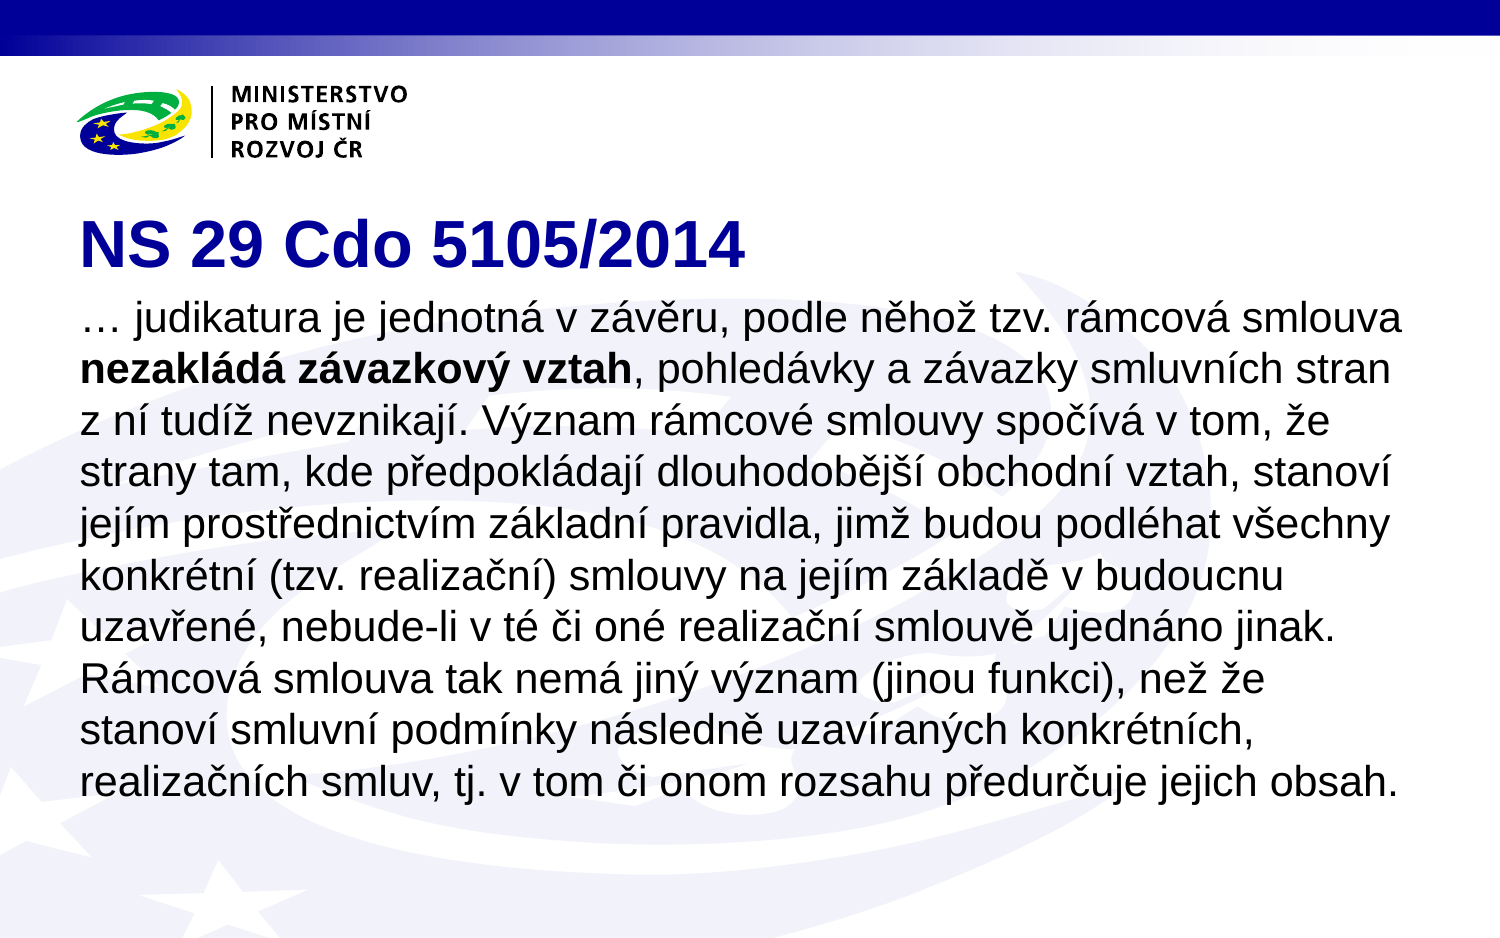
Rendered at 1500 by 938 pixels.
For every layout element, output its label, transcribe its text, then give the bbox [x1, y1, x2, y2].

list … judikatura je jednotná v závěru, podle něhož tzv. rámcová smlouva nezakládá závazkový vztah, pohledávky a závazky smluvních stran z ní tudíž nevznikají. Význam rámcové smlouvy spočívá v tom, že strany tam, kde předpokládají dlouhodobější obchodní vztah, stanoví jejím prostřednictvím základní pravidla, jimž budou podléhat všechny konkrétní (tzv. realizační) smlouvy na jejím základě v budoucnu uzavřené, nebude-li v té či oné realizační smlouvě ujednáno jinak. Rámcová smlouva tak nemá jiný význam (jinou funkci), než že stanoví smluvní podmínky následně uzavíraných konkrétních, realizačních smluv, tj. v tom či onom rozsahu předurčuje jejich obsah. [64, 281, 1425, 871]
title NS 29 Cdo 5105/2014 [64, 193, 1425, 262]
